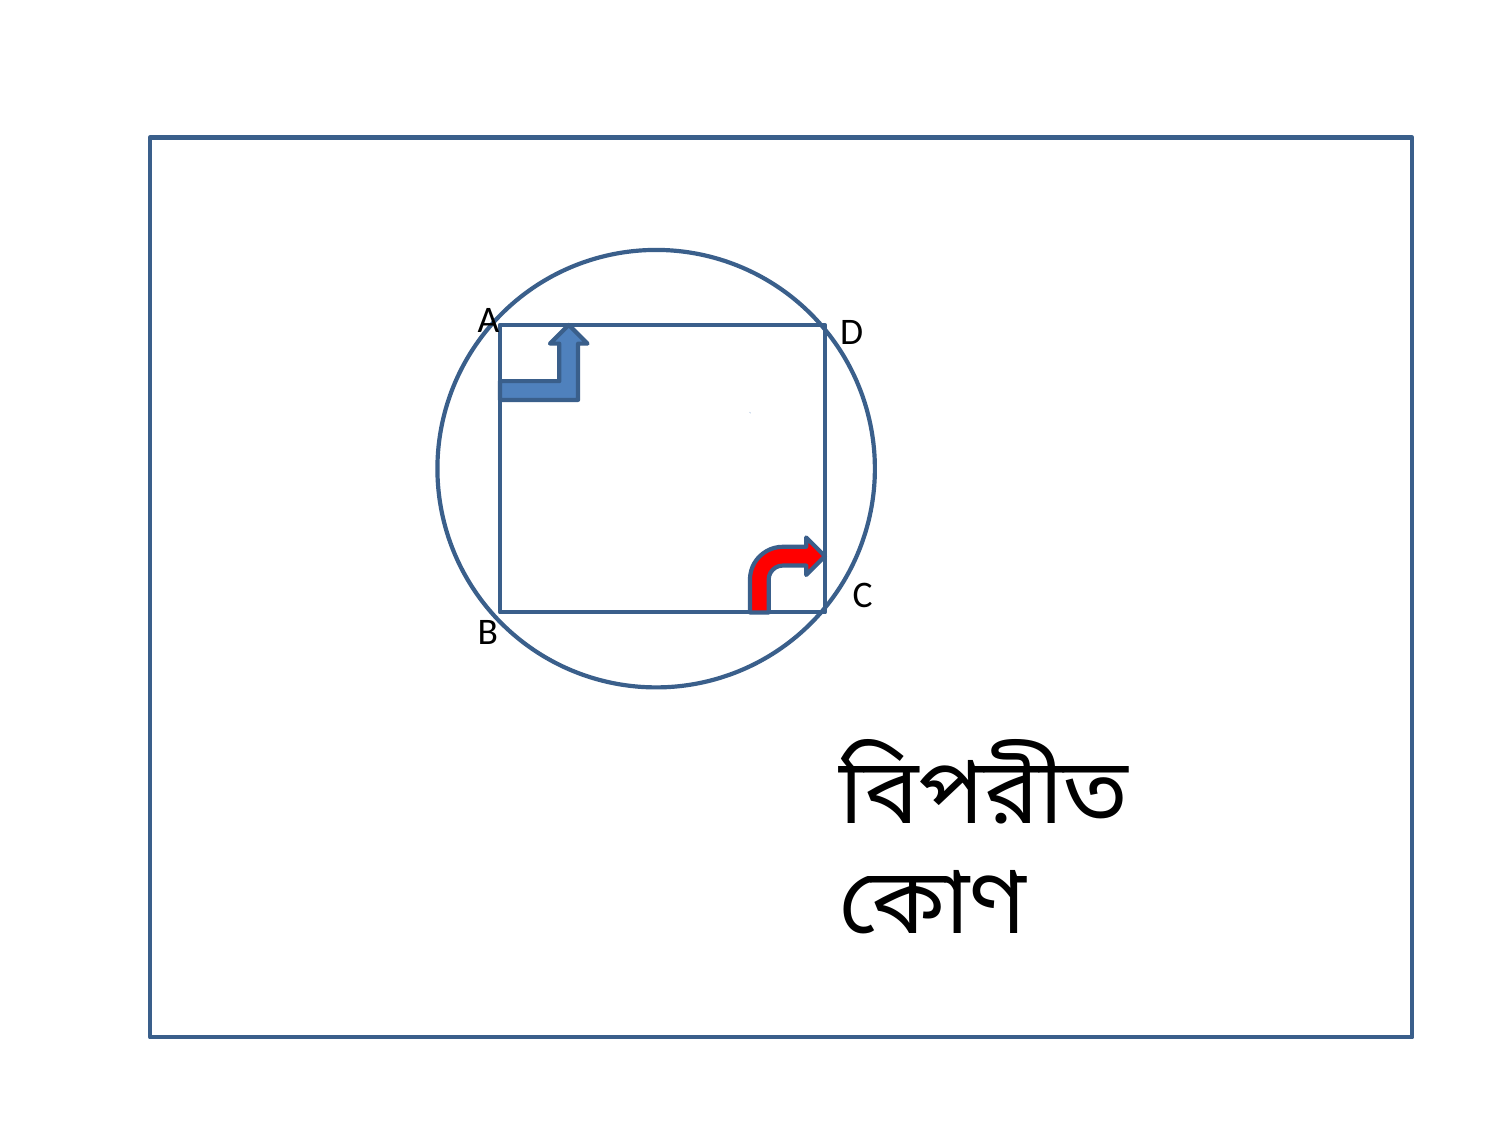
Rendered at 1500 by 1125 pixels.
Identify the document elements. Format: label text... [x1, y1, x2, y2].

text_box D [825, 299, 879, 360]
text_box [148, 135, 1414, 1039]
text_box C [837, 562, 888, 623]
text_box A [462, 287, 515, 348]
text_box [747, 535, 828, 615]
text_box [497, 322, 590, 403]
text_box বিপরীত কোণ [825, 724, 1250, 960]
text_box [435, 247, 877, 690]
text_box B [462, 599, 513, 660]
